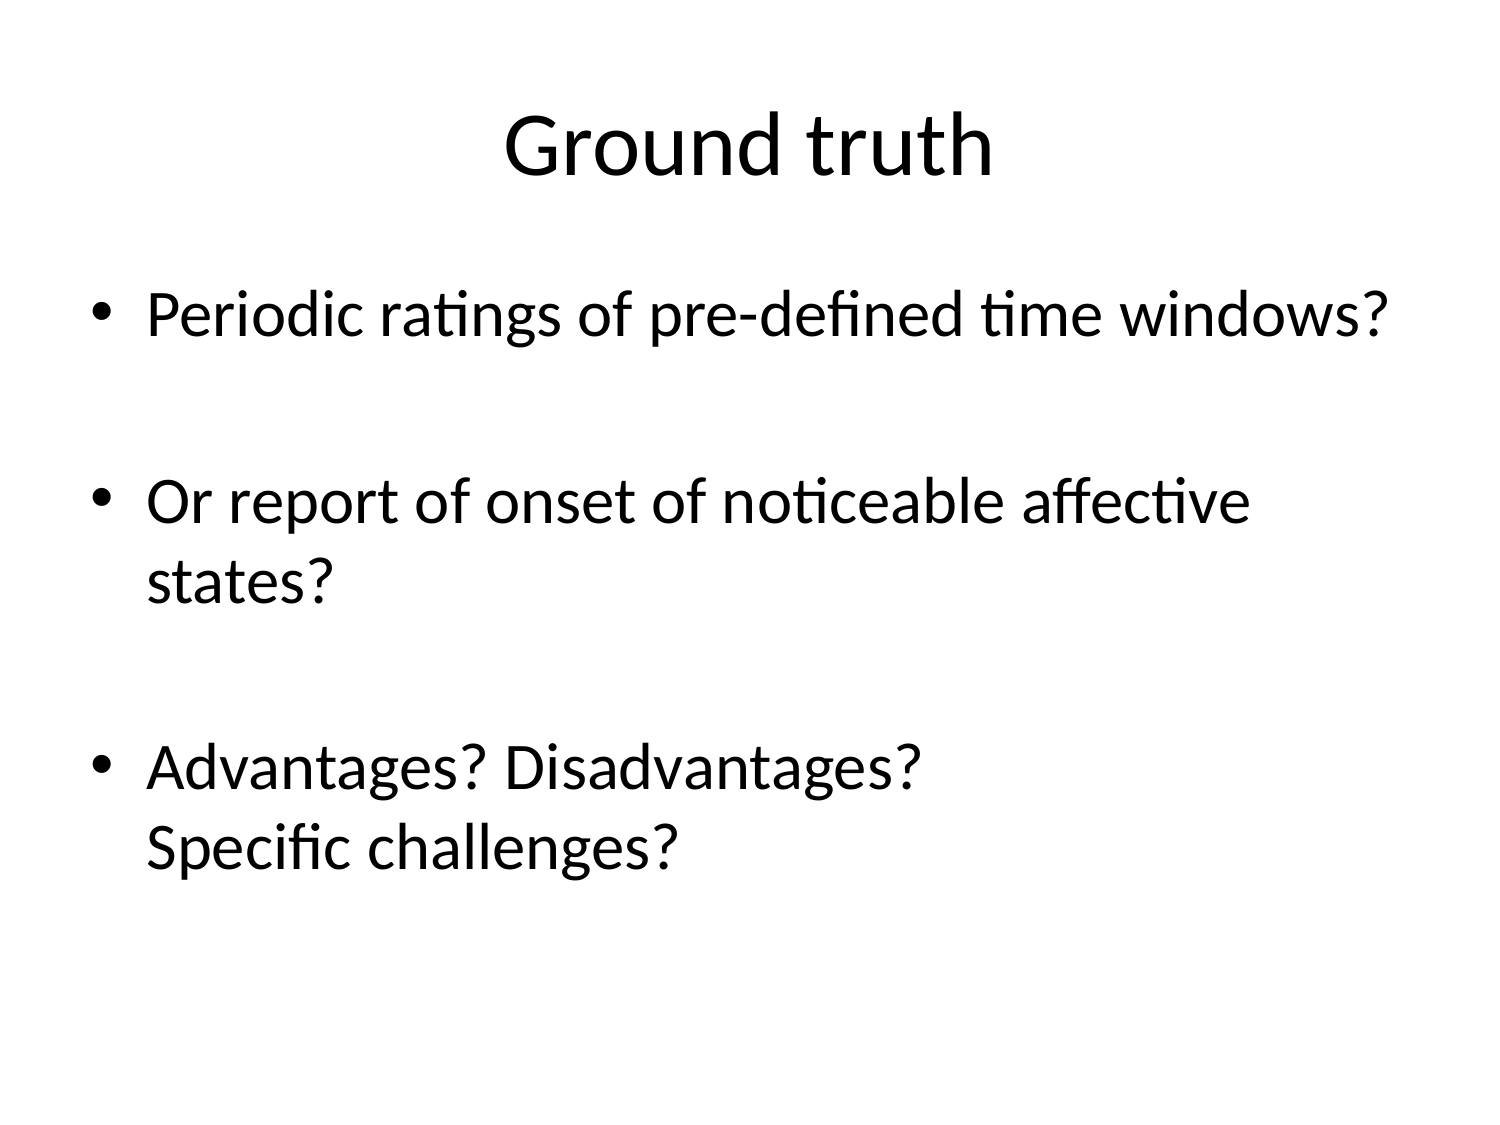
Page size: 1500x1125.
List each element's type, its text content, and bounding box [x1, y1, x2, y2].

title Ground truth [75, 45, 1425, 233]
list Periodic ratings of pre-defined time windows? Or report of onset of noticeable affective states? Advantages? Disadvantages? Specific challenges? [75, 262, 1425, 1005]
